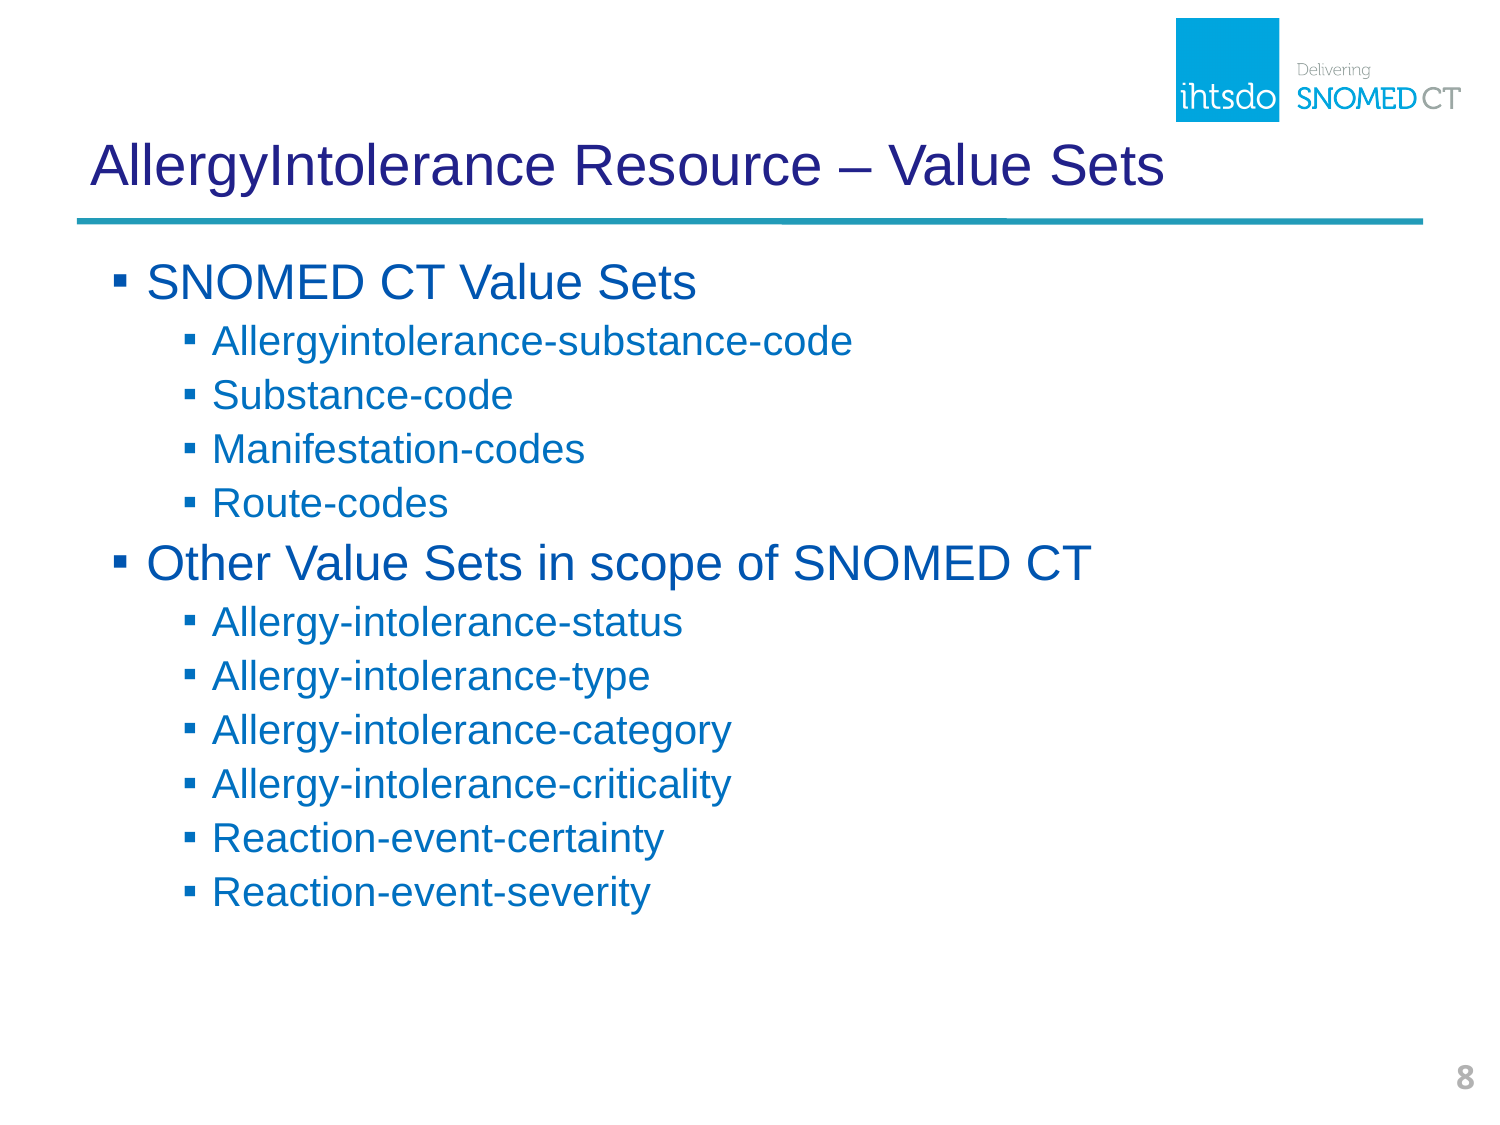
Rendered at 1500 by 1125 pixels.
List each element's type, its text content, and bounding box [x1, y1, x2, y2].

picture [1210, 85, 1218, 107]
slide_number 8 [1403, 1054, 1491, 1103]
picture [1197, 90, 1208, 108]
picture [1190, 83, 1195, 108]
picture [1249, 83, 1255, 108]
picture [1181, 91, 1187, 108]
picture [1228, 99, 1233, 107]
picture [1257, 96, 1269, 108]
picture [1263, 90, 1275, 107]
list SNOMED CT Value Sets Allergyintolerance-substance-code Substance-code Manifestation-codes Route-codes Other Value Sets in scope of SNOMED CT Allergy-intolerance-status Allergy-intolerance-type Allergy-intolerance-category Allergy-intolerance-criticality Reaction-event-certainty Reaction-event-severity [75, 234, 1425, 1027]
picture [1237, 91, 1247, 108]
picture [1280, 18, 1461, 122]
title AllergyIntolerance Resource – Value Sets [75, 122, 1425, 212]
picture [1223, 91, 1233, 99]
